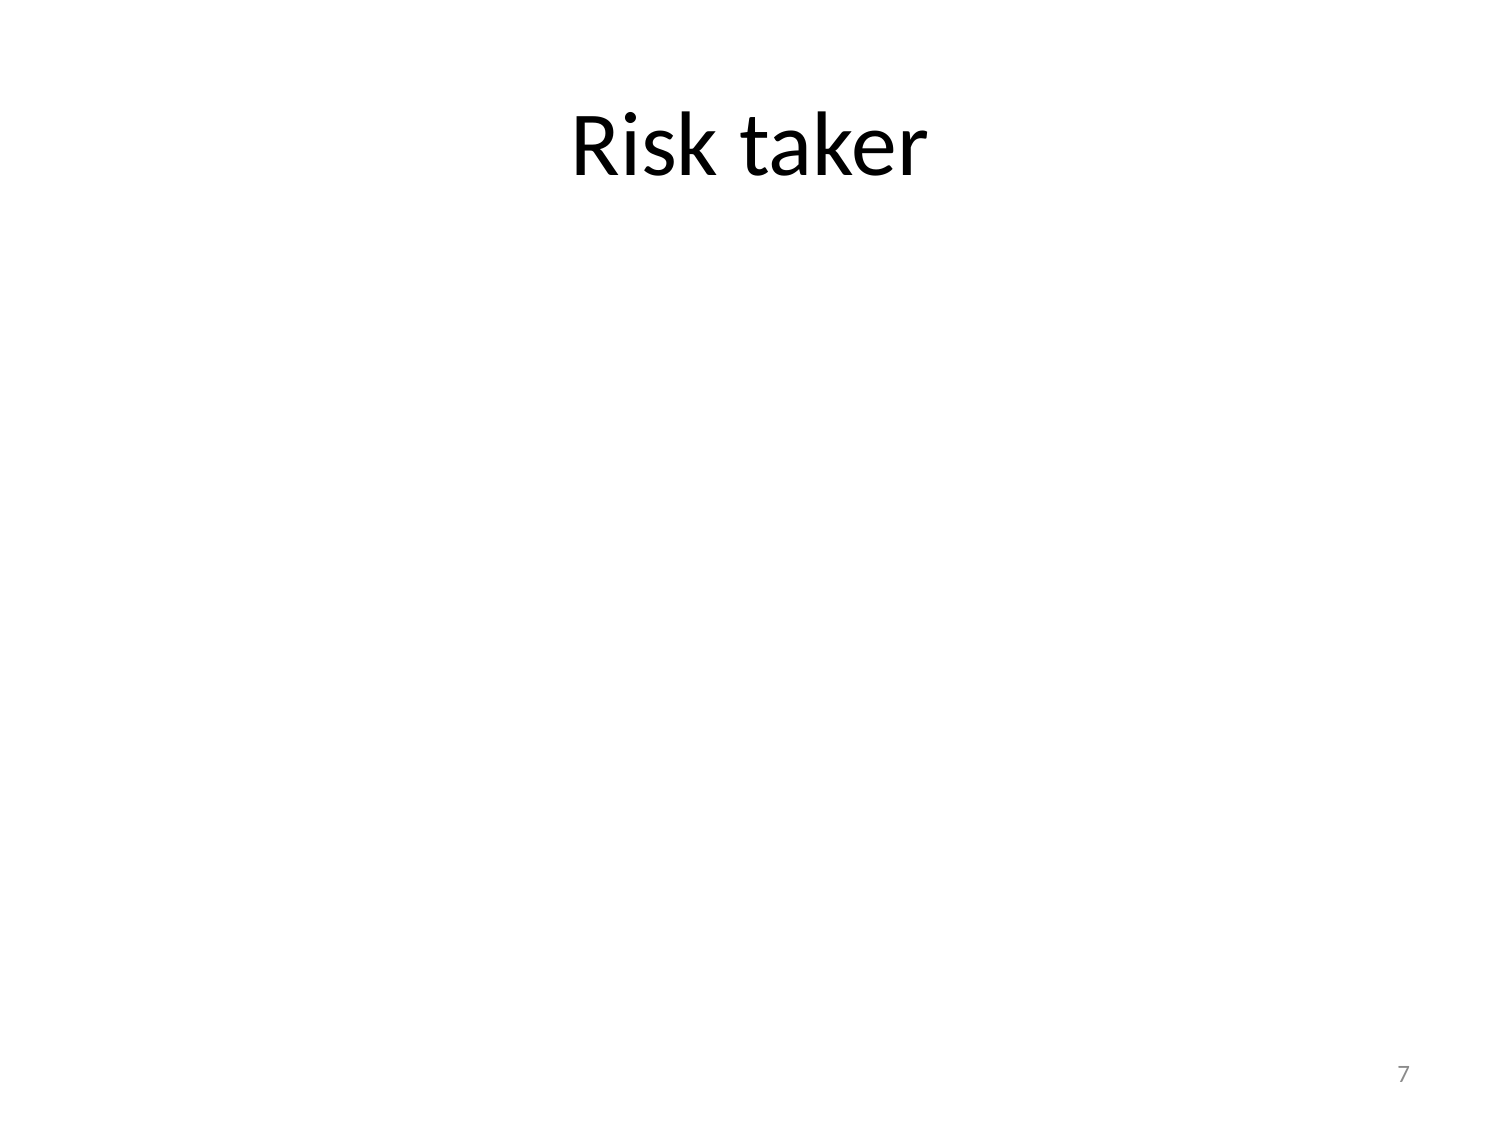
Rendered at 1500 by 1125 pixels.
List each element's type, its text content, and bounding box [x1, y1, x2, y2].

slide_number 7 [1074, 1042, 1425, 1103]
title Risk taker [75, 45, 1425, 233]
